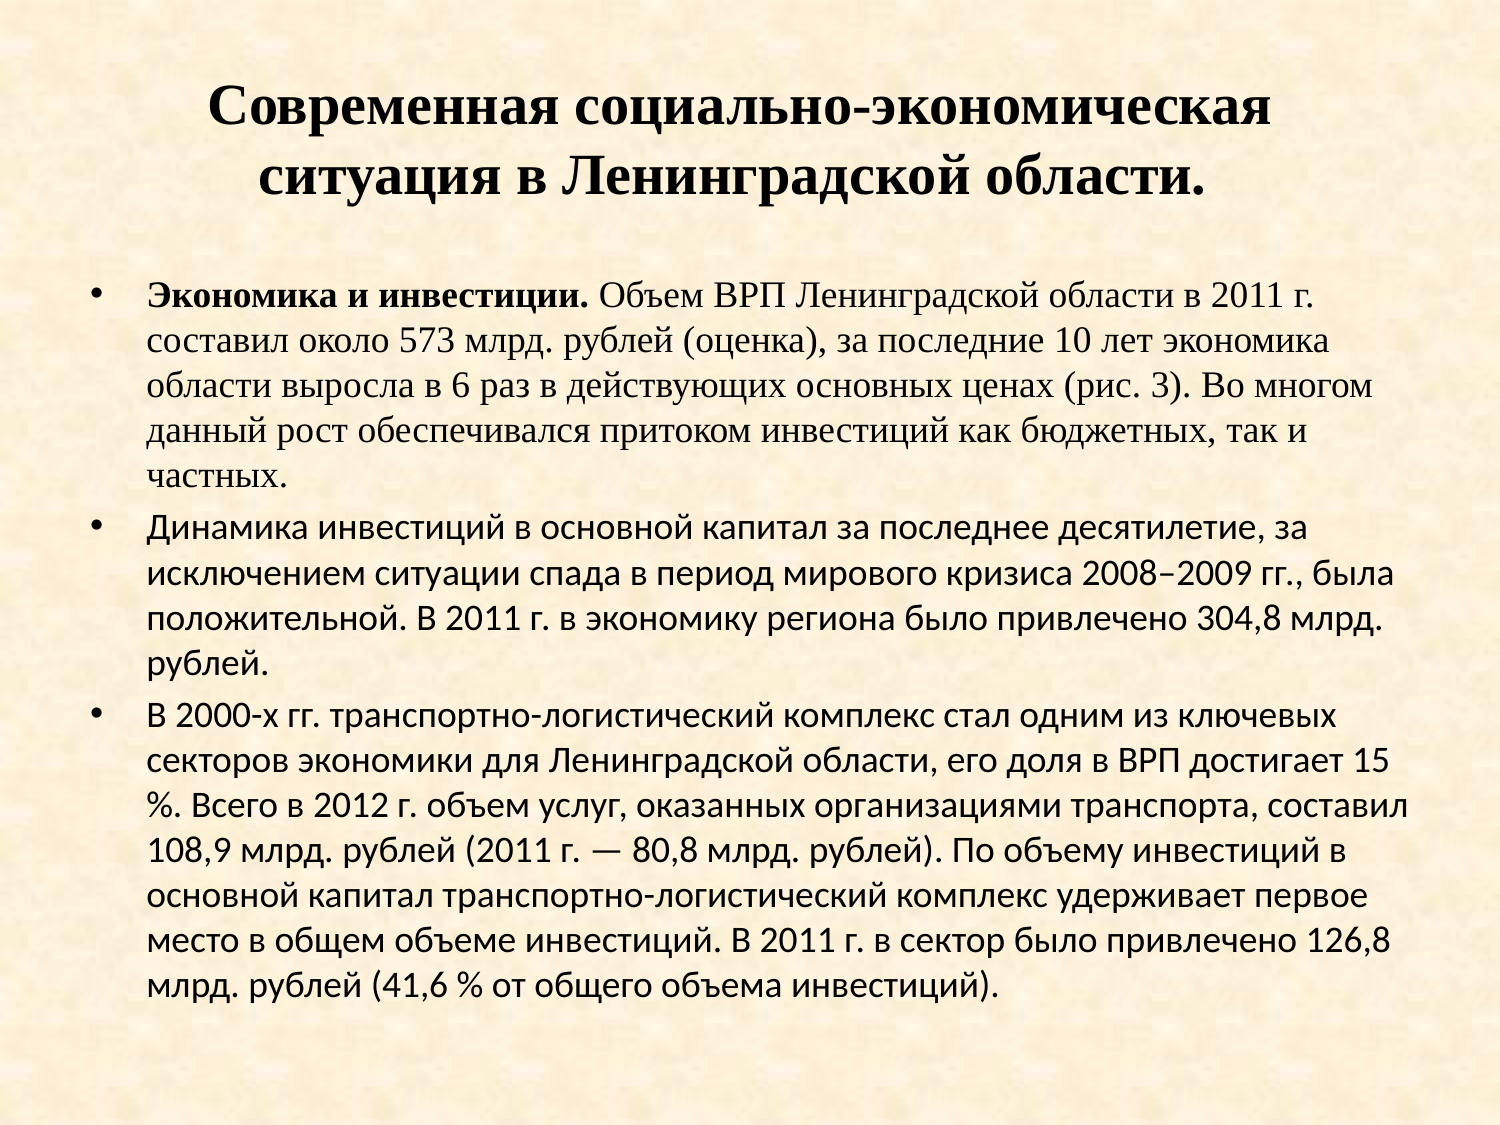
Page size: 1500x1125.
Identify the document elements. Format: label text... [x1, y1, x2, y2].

title Современная социально-экономическая ситуация в Ленинградской области. [64, 42, 1415, 231]
list Экономика и инвестиции. Объем ВРП Ленинградской области в 2011 г. составил около 573 млрд. рублей (оценка), за последние 10 лет экономика области выросла в 6 раз в действующих основных ценах (рис. 3). Во многом данный рост обеспечивался притоком инвестиций как бюджетных, так и частных. Динамика инвестиций в основной капитал за последнее десятилетие, за исключением ситуации спада в период мирового кризиса 2008–2009 гг., была положительной. В 2011 г. в экономику региона было привлечено 304,8 млрд. рублей. В 2000-х гг. транспортно-логистический комплекс стал одним из ключевых секторов экономики для Ленинградской области, его доля в ВРП достигает 15 %. Всего в 2012 г. объем услуг, оказанных организациями транспорта, составил 108,9 млрд. рублей (2011 г. — 80,8 млрд. рублей). По объему инвестиций в основной капитал транспортно-логистический комплекс удерживает первое место в общем объеме инвестиций. В 2011 г. в сектор было привлечено 126,8 млрд. рублей (41,6 % от общего объема инвестиций). [75, 262, 1425, 1005]
picture [0, 0, 1500, 1125]
